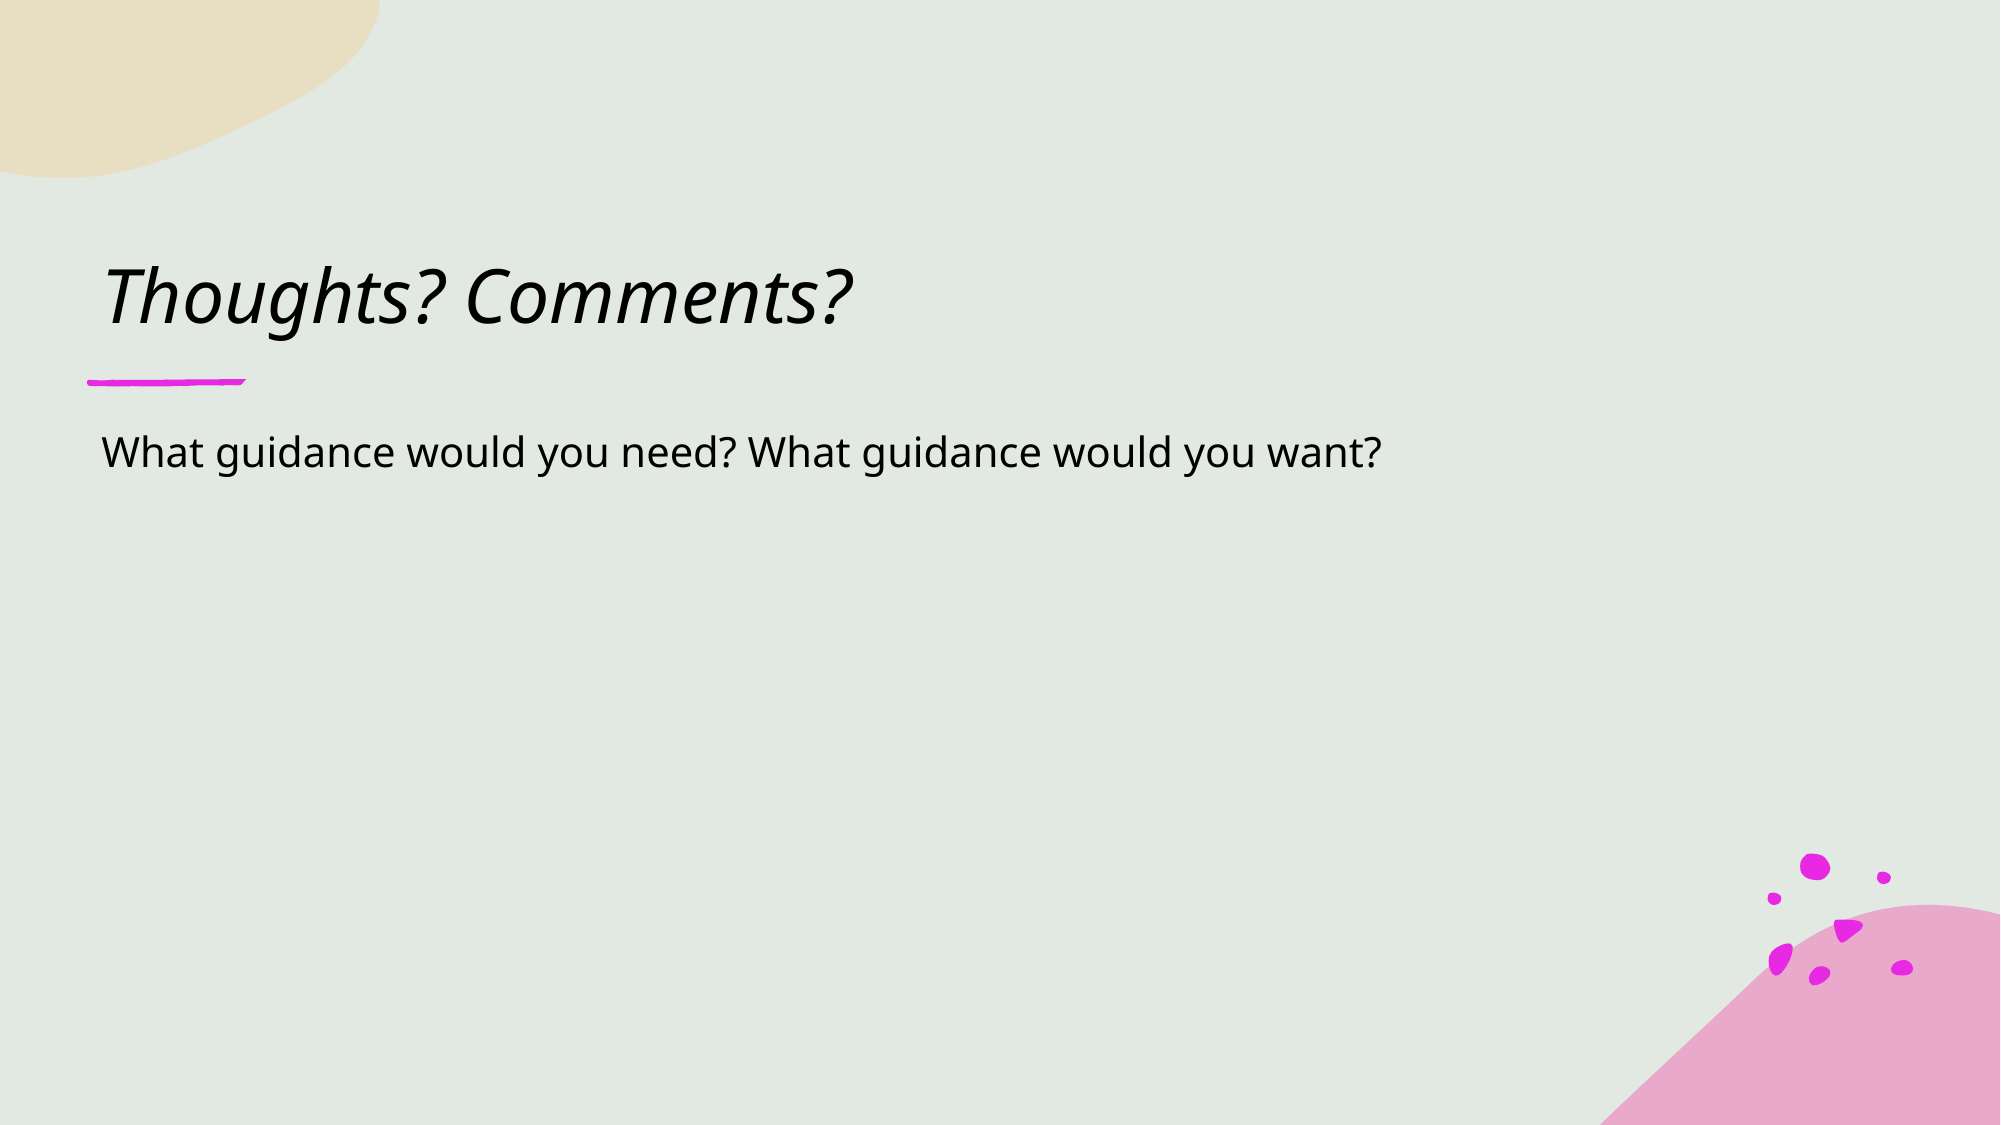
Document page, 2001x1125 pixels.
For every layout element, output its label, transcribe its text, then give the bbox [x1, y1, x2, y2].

title Thoughts? Comments? [86, 129, 1740, 347]
list What guidance would you need? What guidance would you want? [86, 413, 1740, 996]
